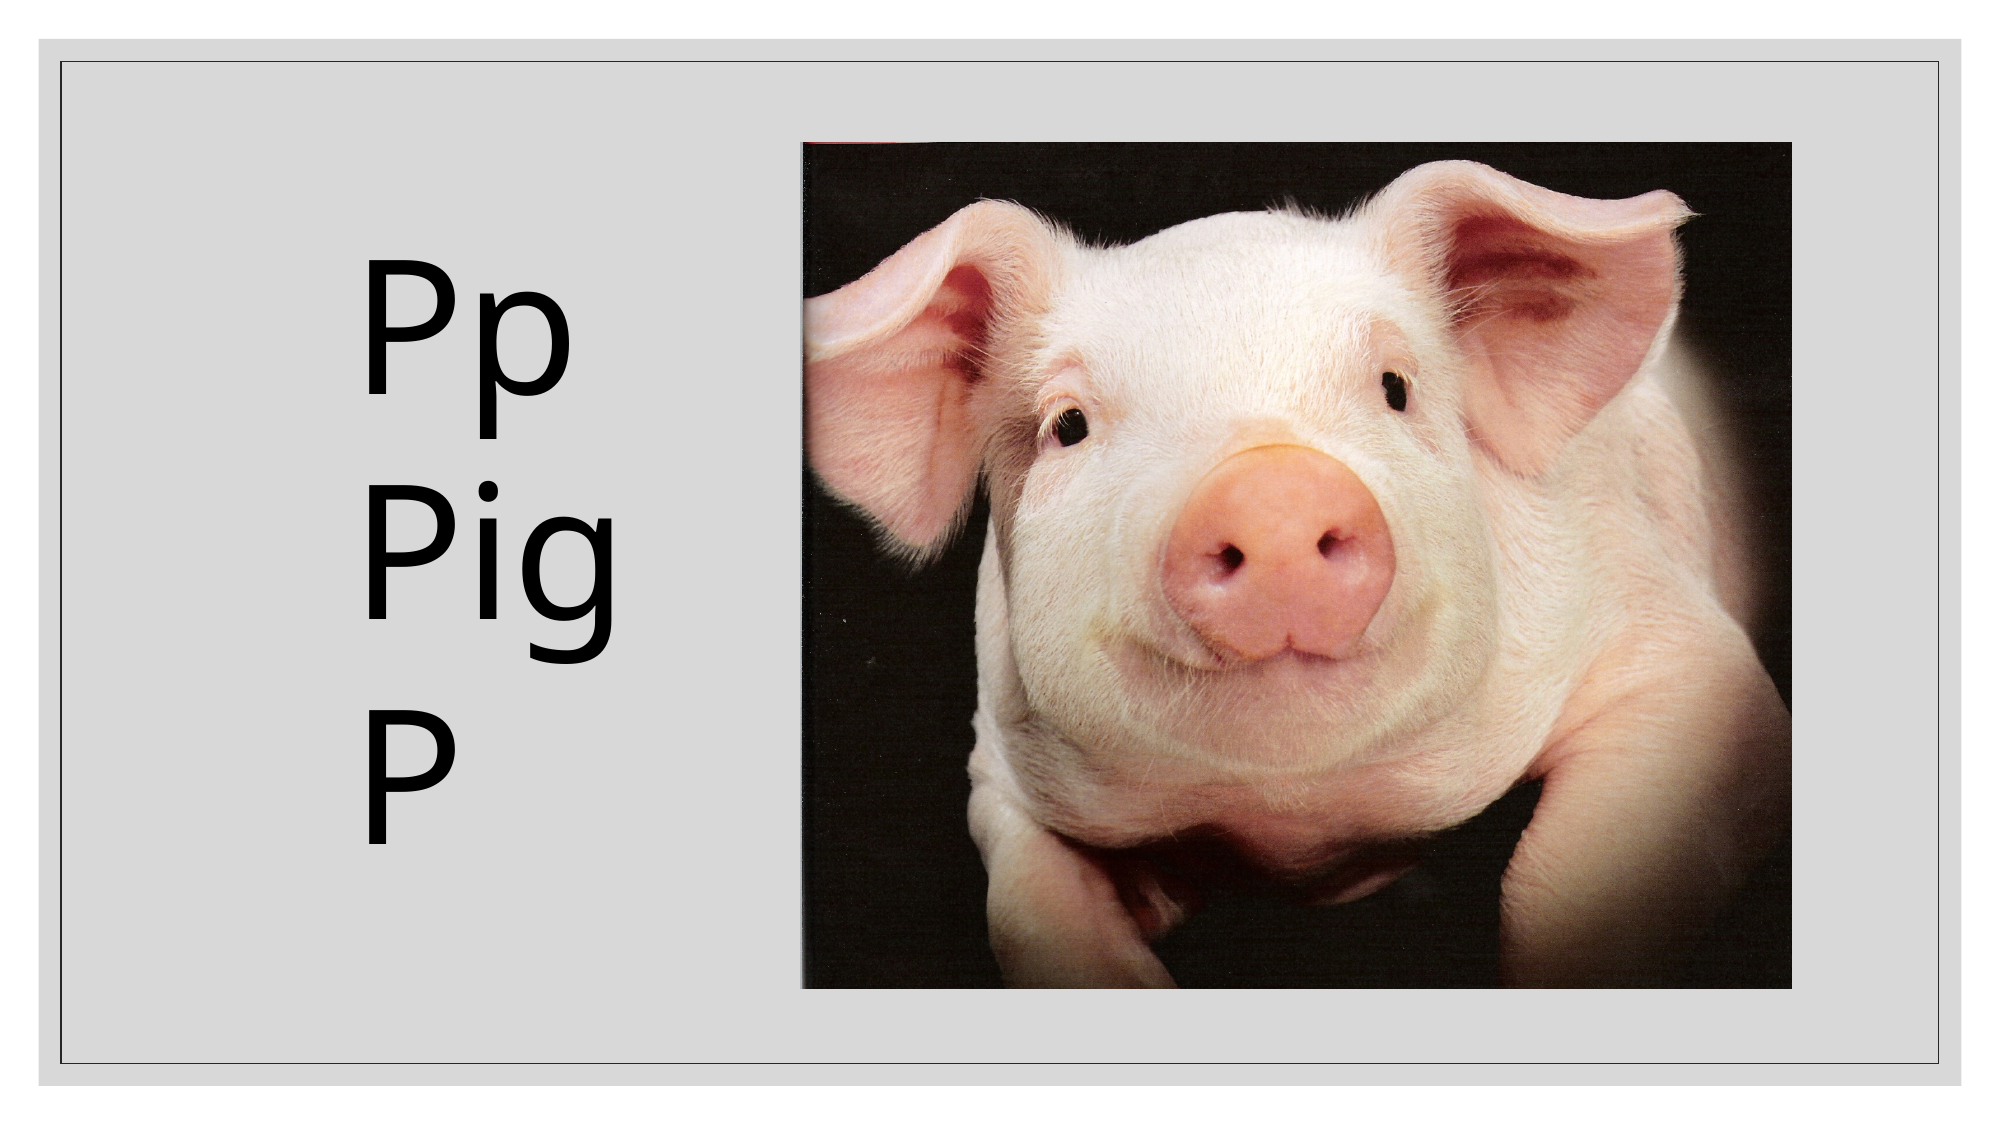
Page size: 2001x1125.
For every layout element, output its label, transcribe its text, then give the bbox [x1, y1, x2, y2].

picture [799, 142, 1792, 989]
text_box Pp Pig P [336, 199, 644, 890]
